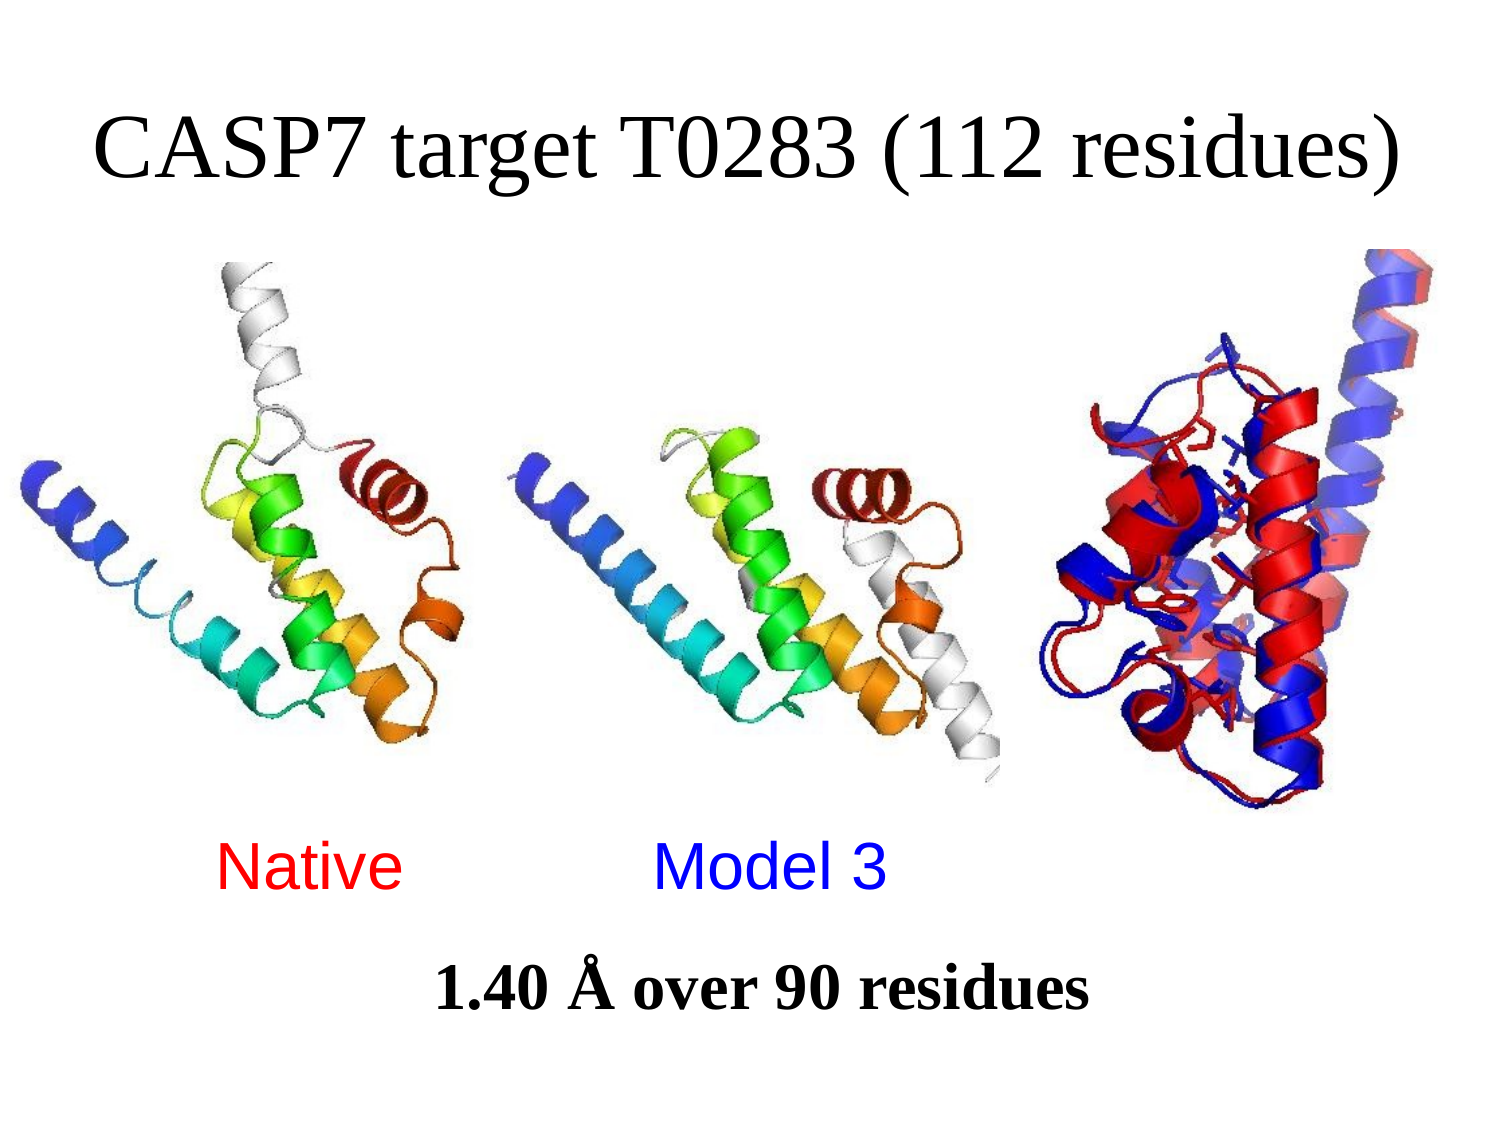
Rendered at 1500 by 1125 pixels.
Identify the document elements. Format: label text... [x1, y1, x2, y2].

text_box [0, 262, 475, 906]
title CASP7 target T0283 (112 residues) [90, 85, 1409, 274]
text_box Native [212, 822, 407, 903]
text_box Model 3 1.40 Å over 90 residues [431, 822, 1094, 1023]
text_box [479, 262, 999, 822]
text_box [999, 249, 1500, 876]
